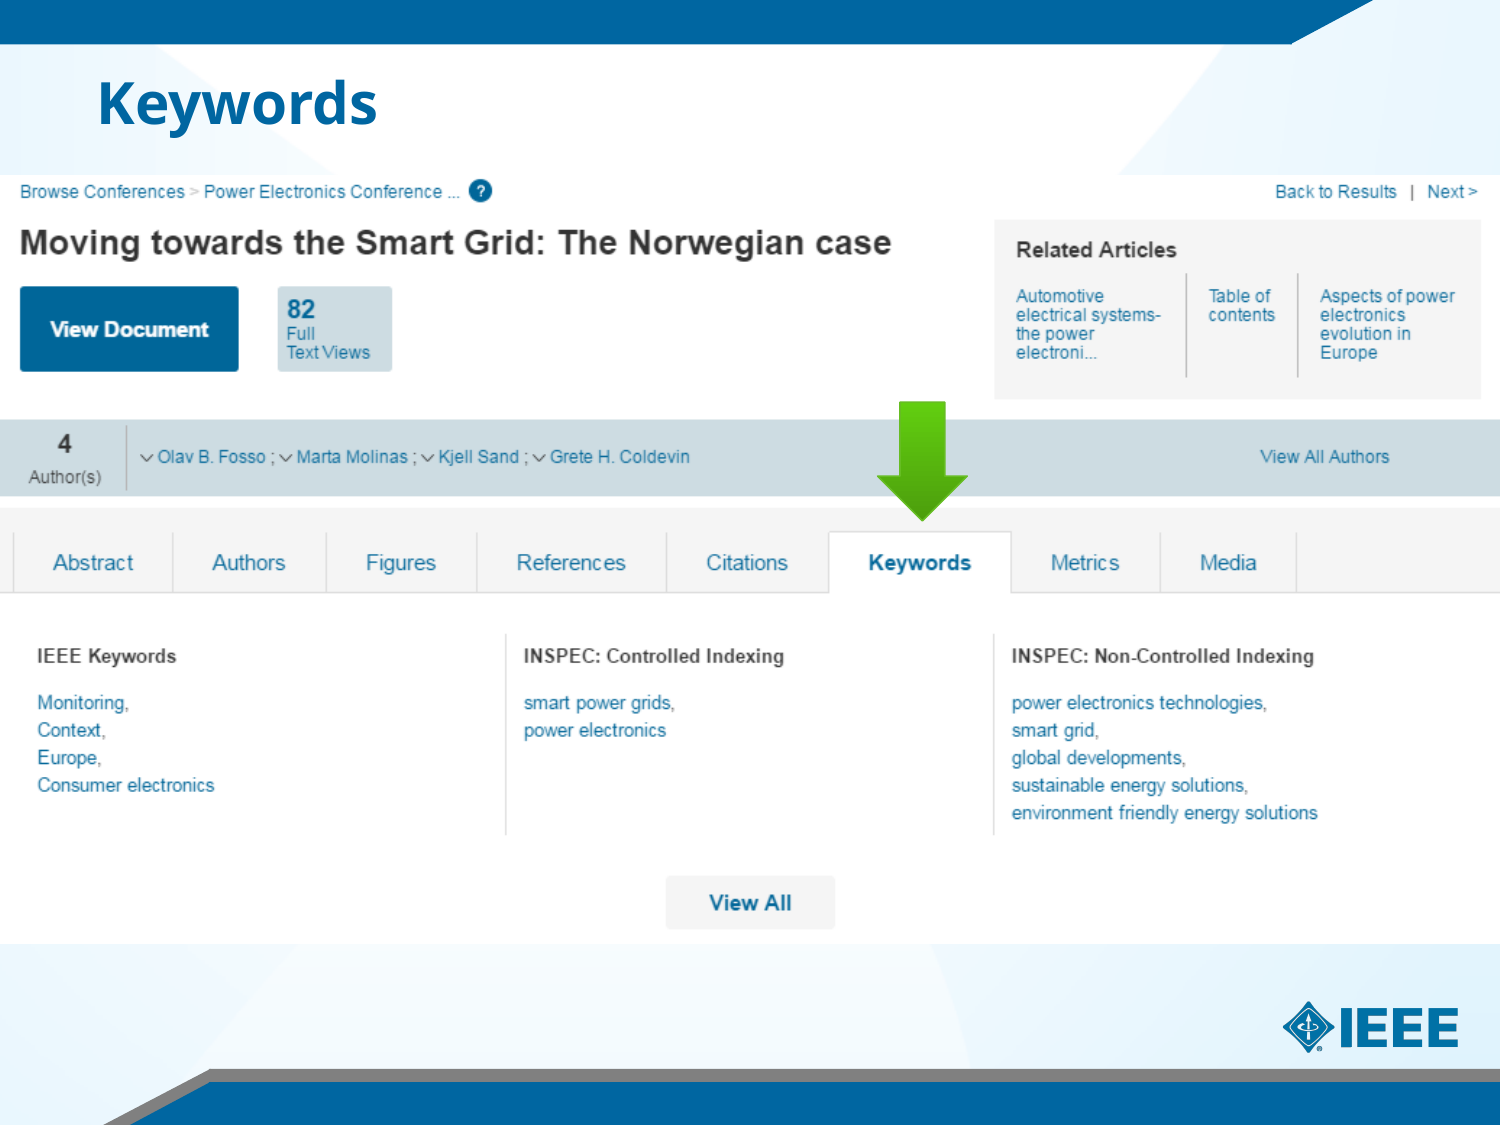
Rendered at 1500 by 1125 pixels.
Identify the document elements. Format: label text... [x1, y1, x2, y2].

picture [0, 0, 1500, 1125]
title Keywords [80, 58, 1357, 169]
